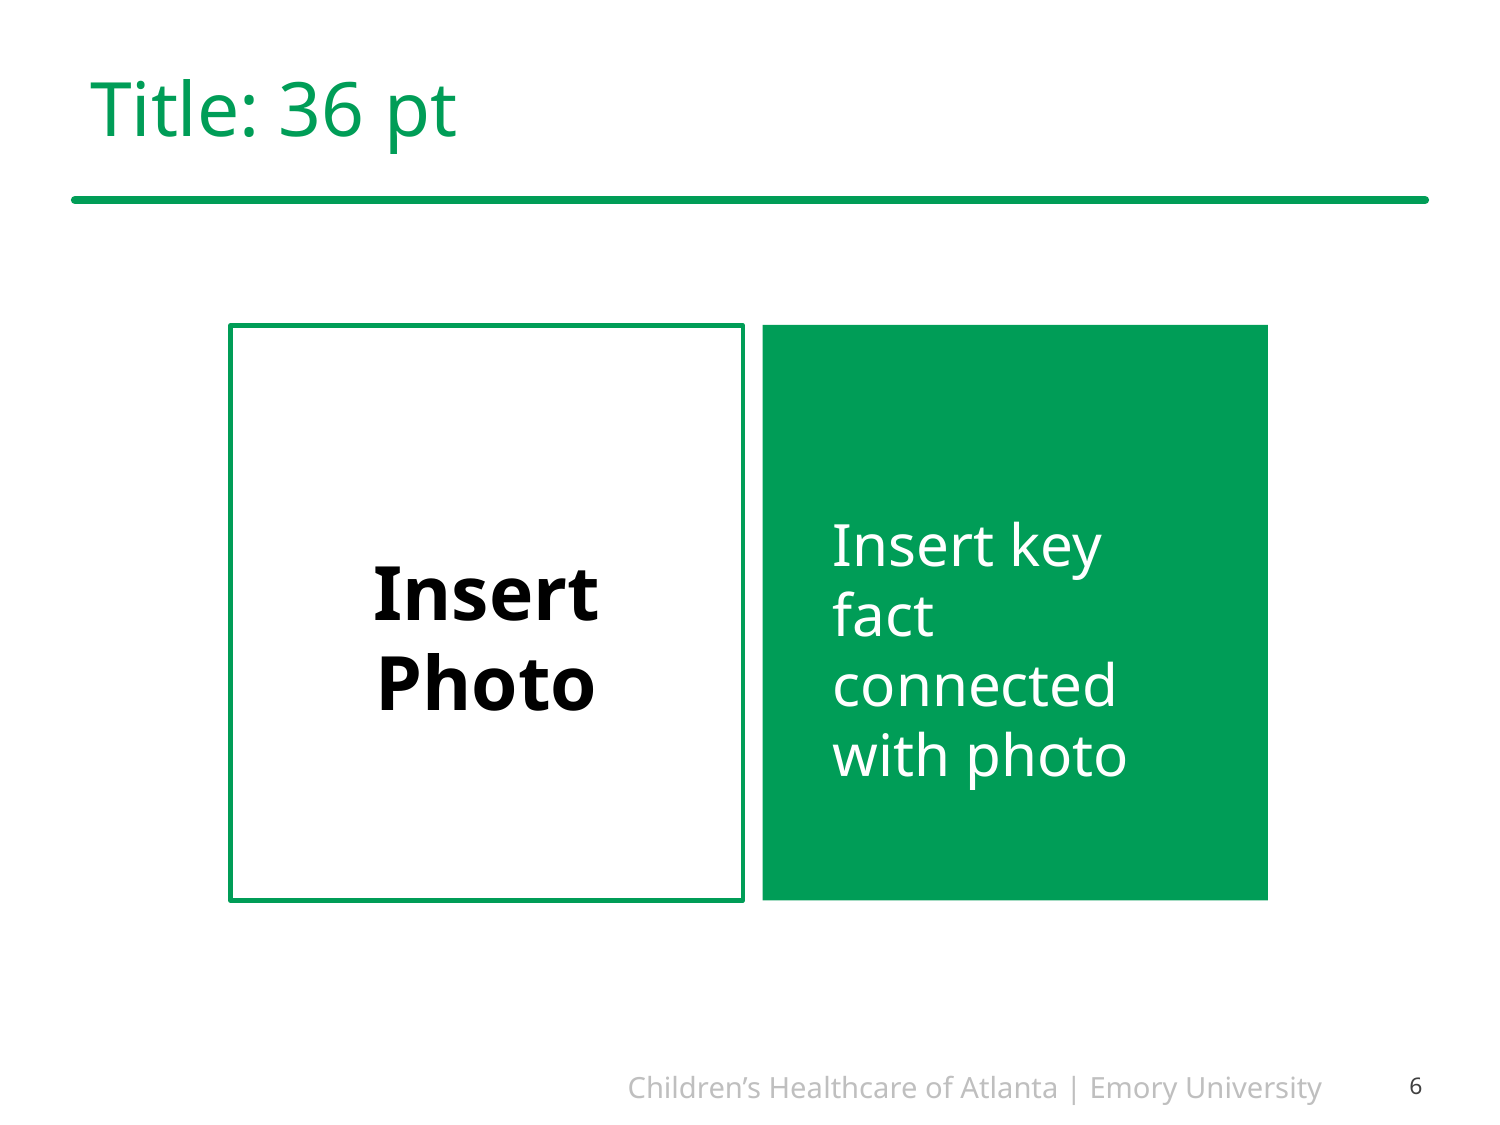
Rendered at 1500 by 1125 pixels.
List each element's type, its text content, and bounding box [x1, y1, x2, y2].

text_box Insert Photo [230, 537, 743, 733]
title Title: 36 pt [74, 24, 1426, 188]
text_box [760, 323, 1270, 903]
list Insert key fact connected with photo [817, 500, 1231, 739]
slide_number 6 [1362, 1050, 1438, 1125]
text_box [228, 323, 745, 903]
